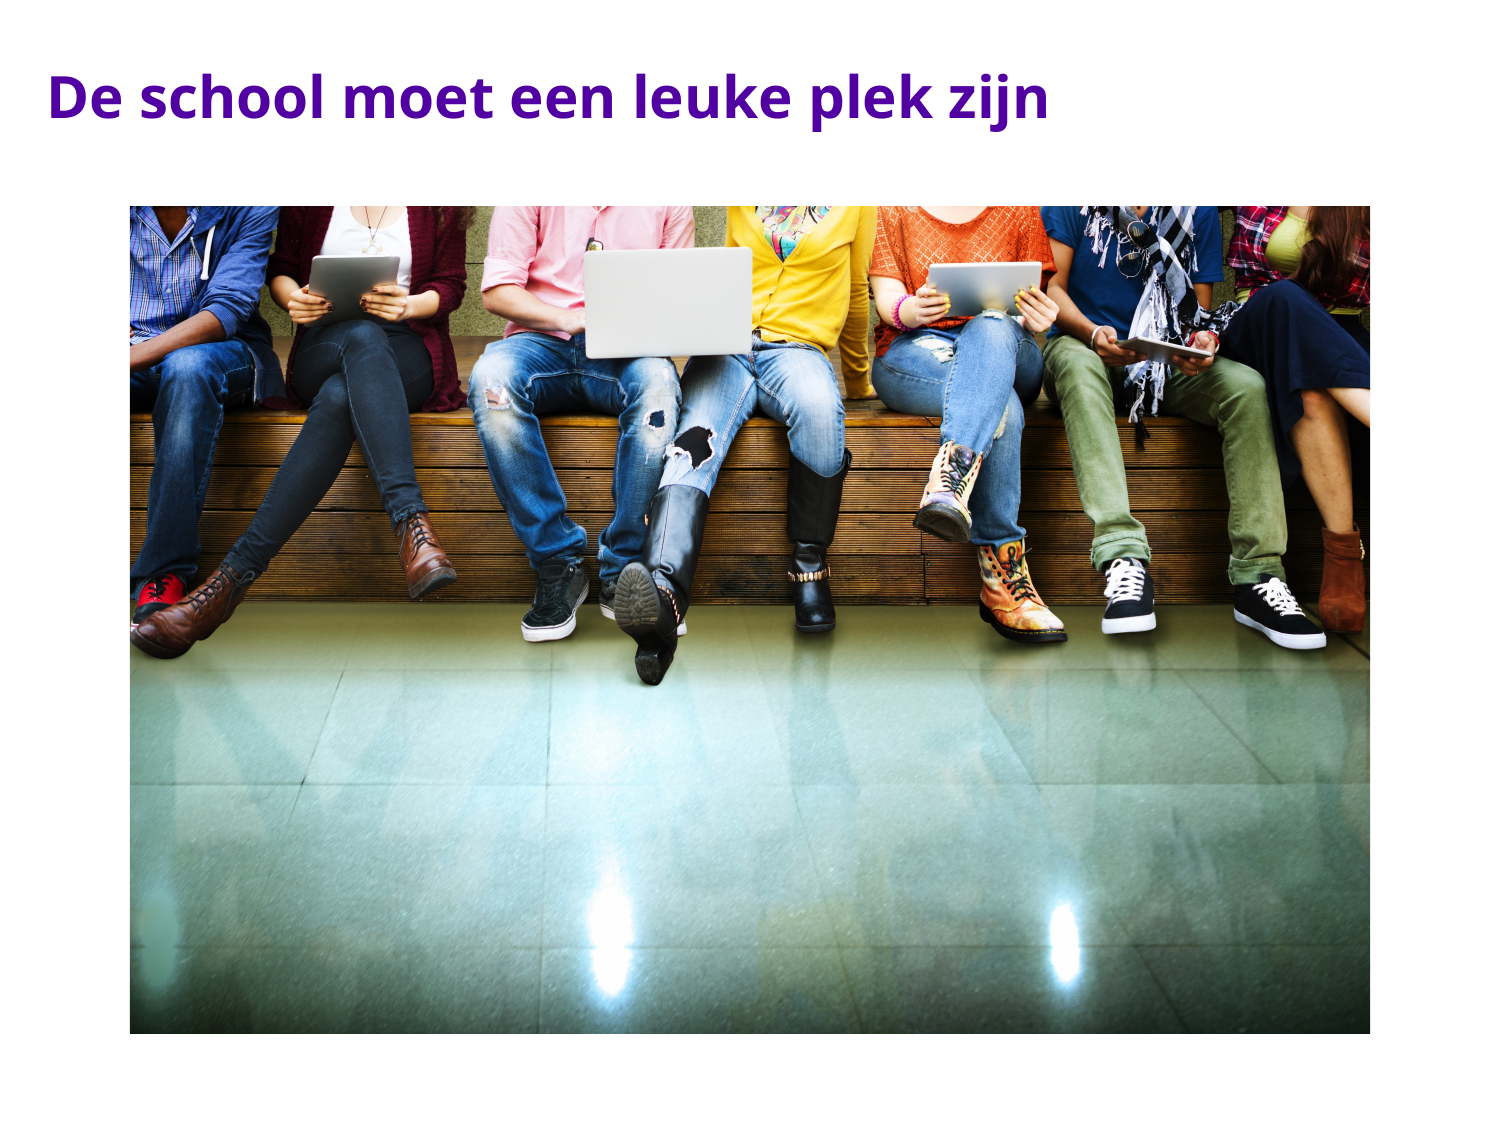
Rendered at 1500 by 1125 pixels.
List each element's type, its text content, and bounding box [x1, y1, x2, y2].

picture [129, 206, 1371, 1034]
text_box De school moet een leuke plek zijn [31, 53, 1392, 138]
